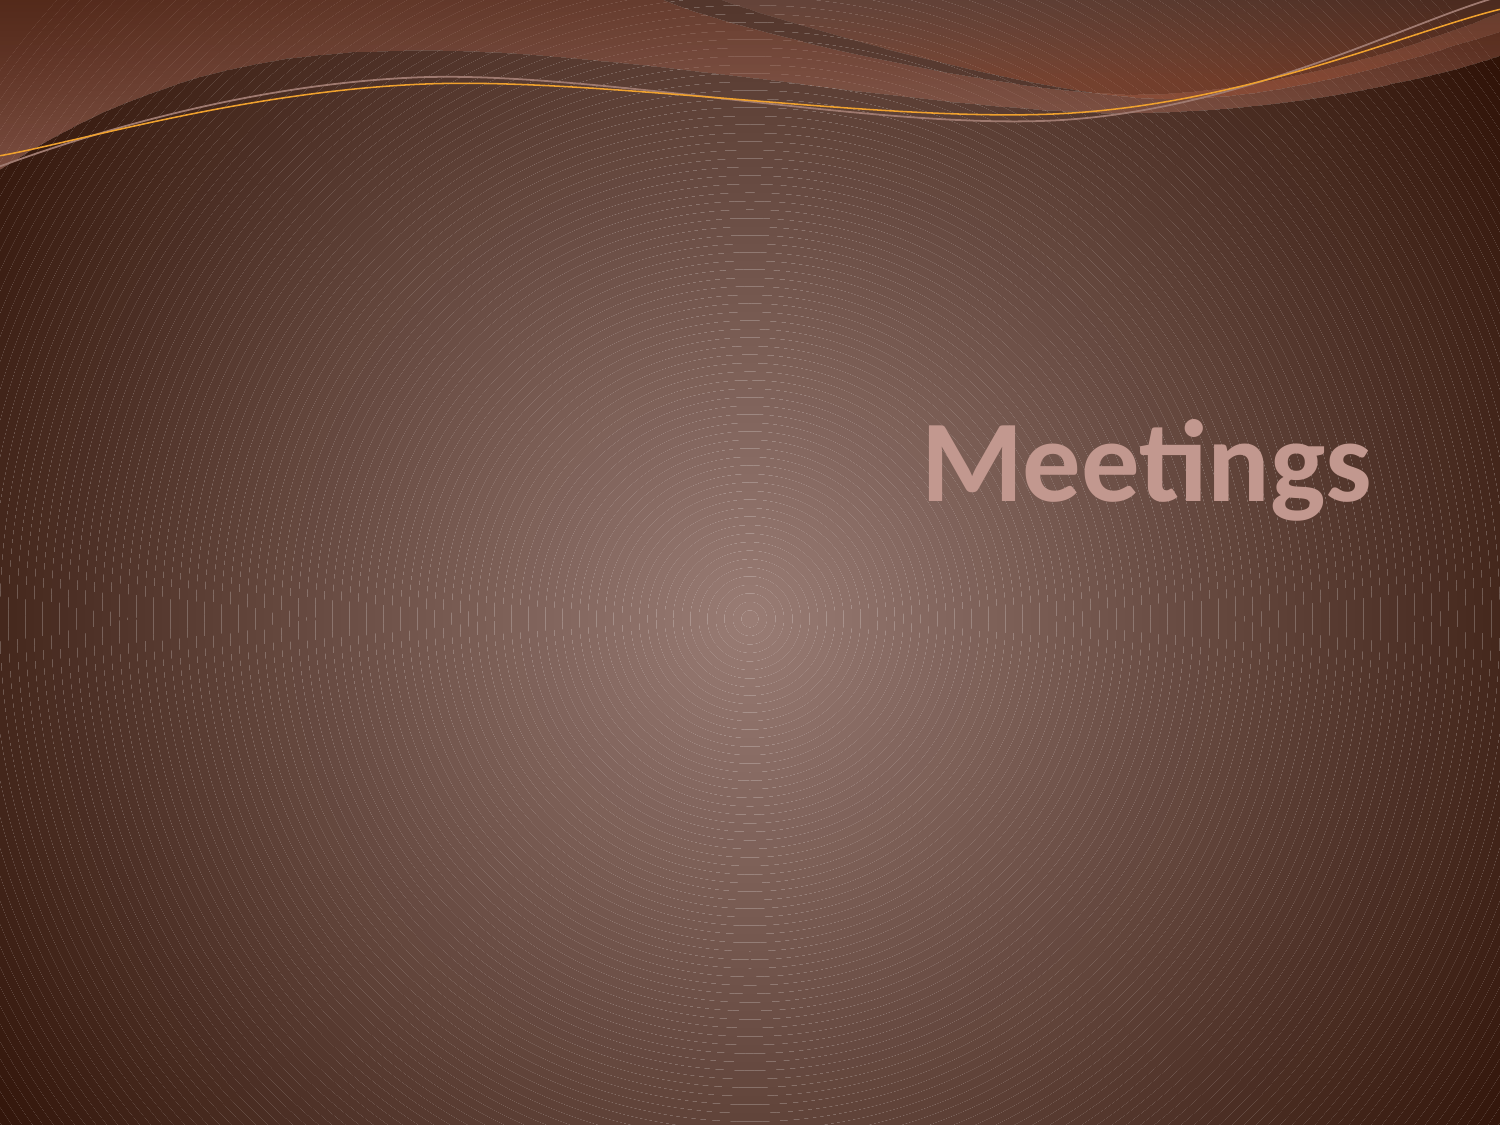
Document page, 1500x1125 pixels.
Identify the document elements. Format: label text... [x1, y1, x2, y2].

title Meetings [87, 224, 1376, 525]
